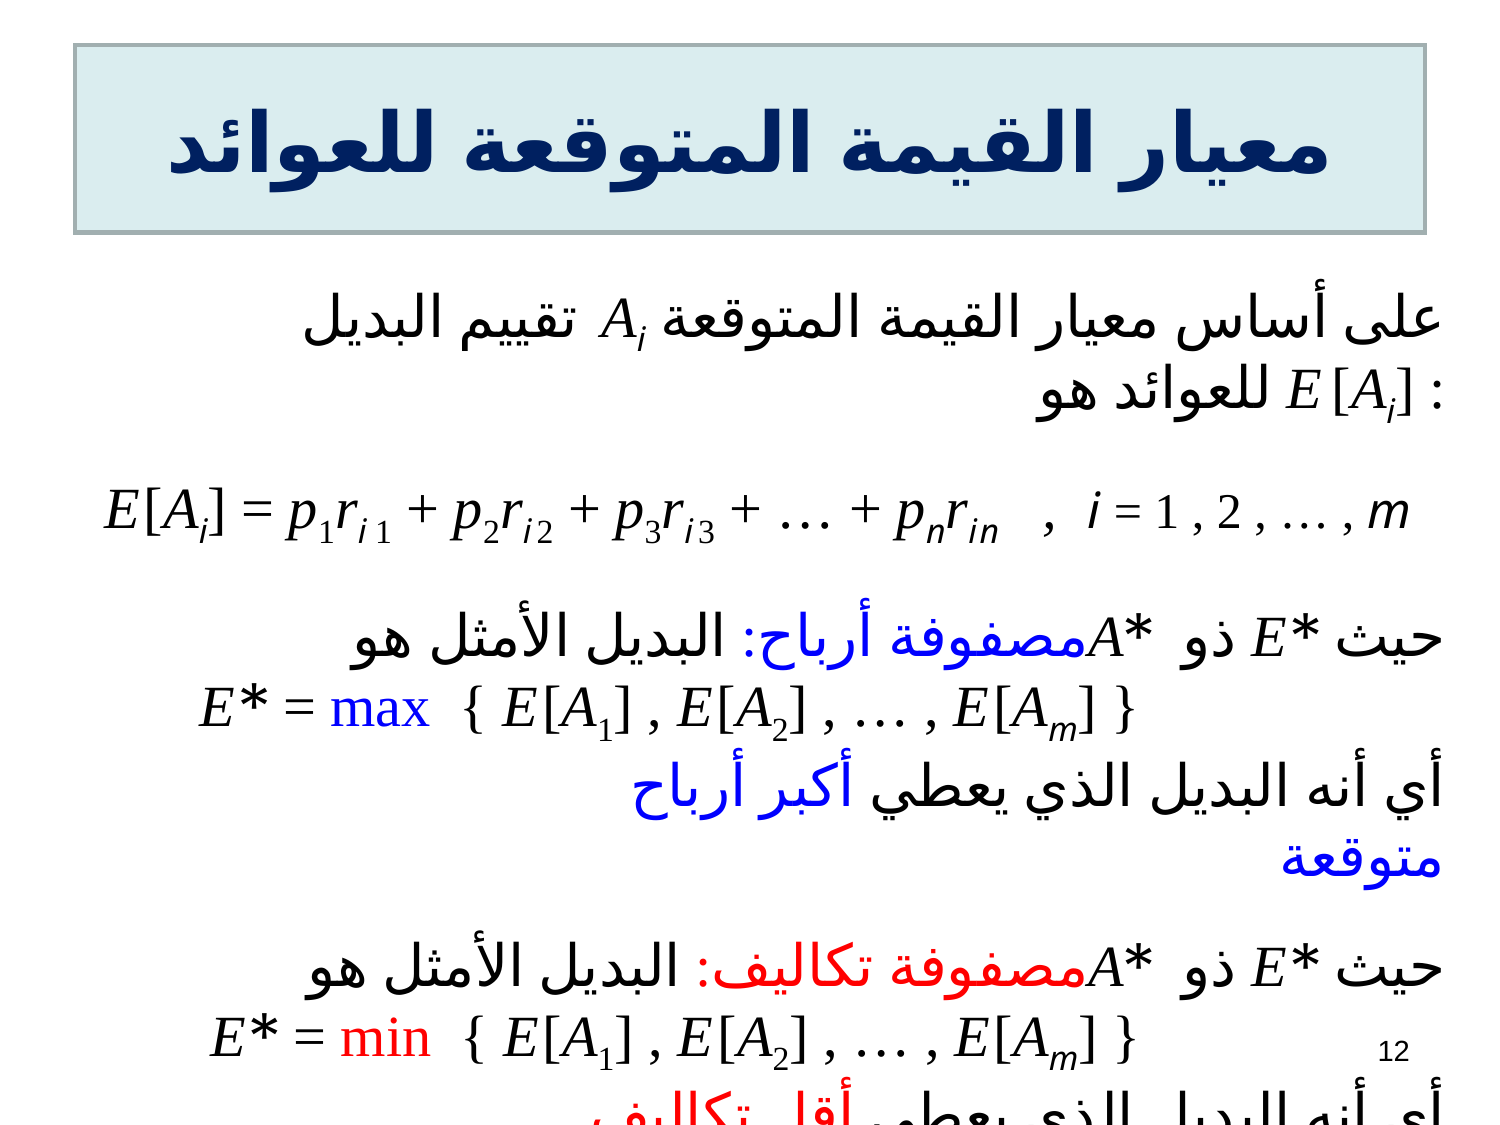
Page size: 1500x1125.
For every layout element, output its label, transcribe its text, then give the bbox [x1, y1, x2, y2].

list تقييم البديل Ai على أساس معيار القيمة المتوقعة للعوائد هو E [Ai] : E [Ai] = p1ri 1 + p2ri 2 + p3ri 3 + … + pnri n , i = 1 , 2 , … , m مصفوفة أرباح: البديل الأمثل هوA* ذو E * حيث E * = max { E [A1] , E [A2] , … , E [Am] } أي أنه البديل الذي يعطي أكبر أرباح متوقعة مصفوفة تكاليف: البديل الأمثل هوA* ذو E * حيث E * = min { E [A1] , E [A2] , … , E [Am] } أي أنه البديل الذي يعطي أقل تكاليف متوقعة [32, 237, 1461, 1088]
title معيار القيمة المتوقعة للعوائد [73, 43, 1427, 235]
slide_number 12 [1074, 1088, 1426, 1103]
